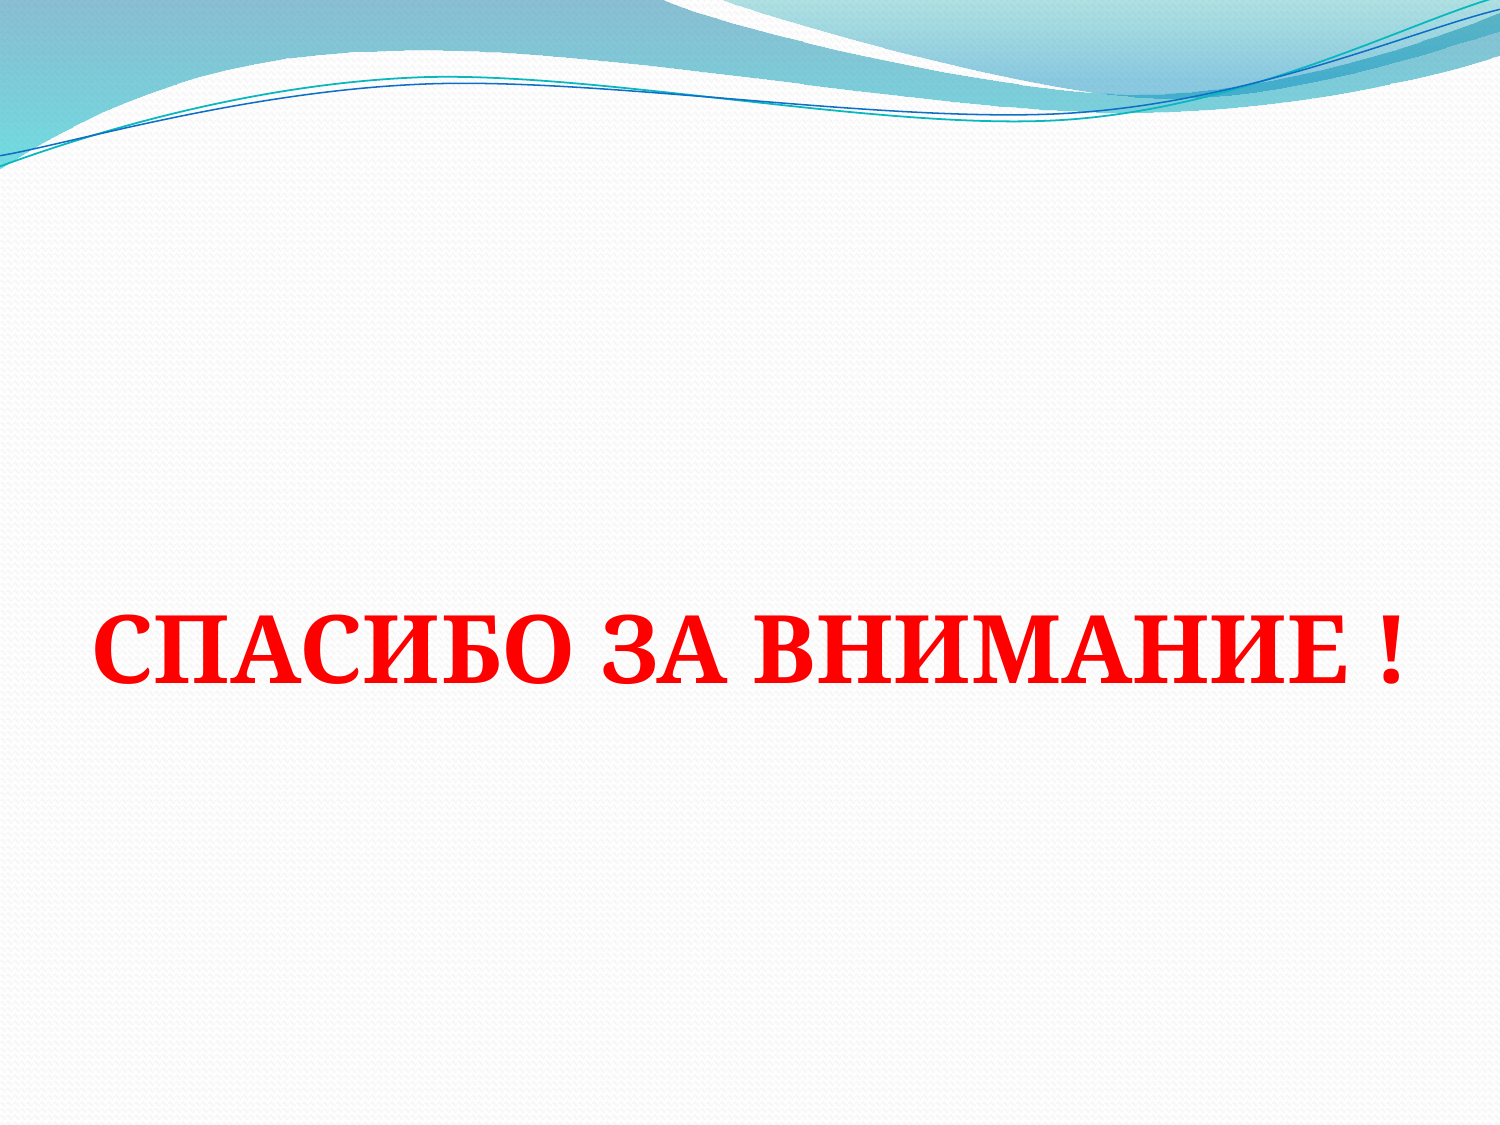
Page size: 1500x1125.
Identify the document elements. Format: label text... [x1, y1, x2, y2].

list СПАСИБО ЗА ВНИМАНИЕ ! [75, 317, 1425, 752]
